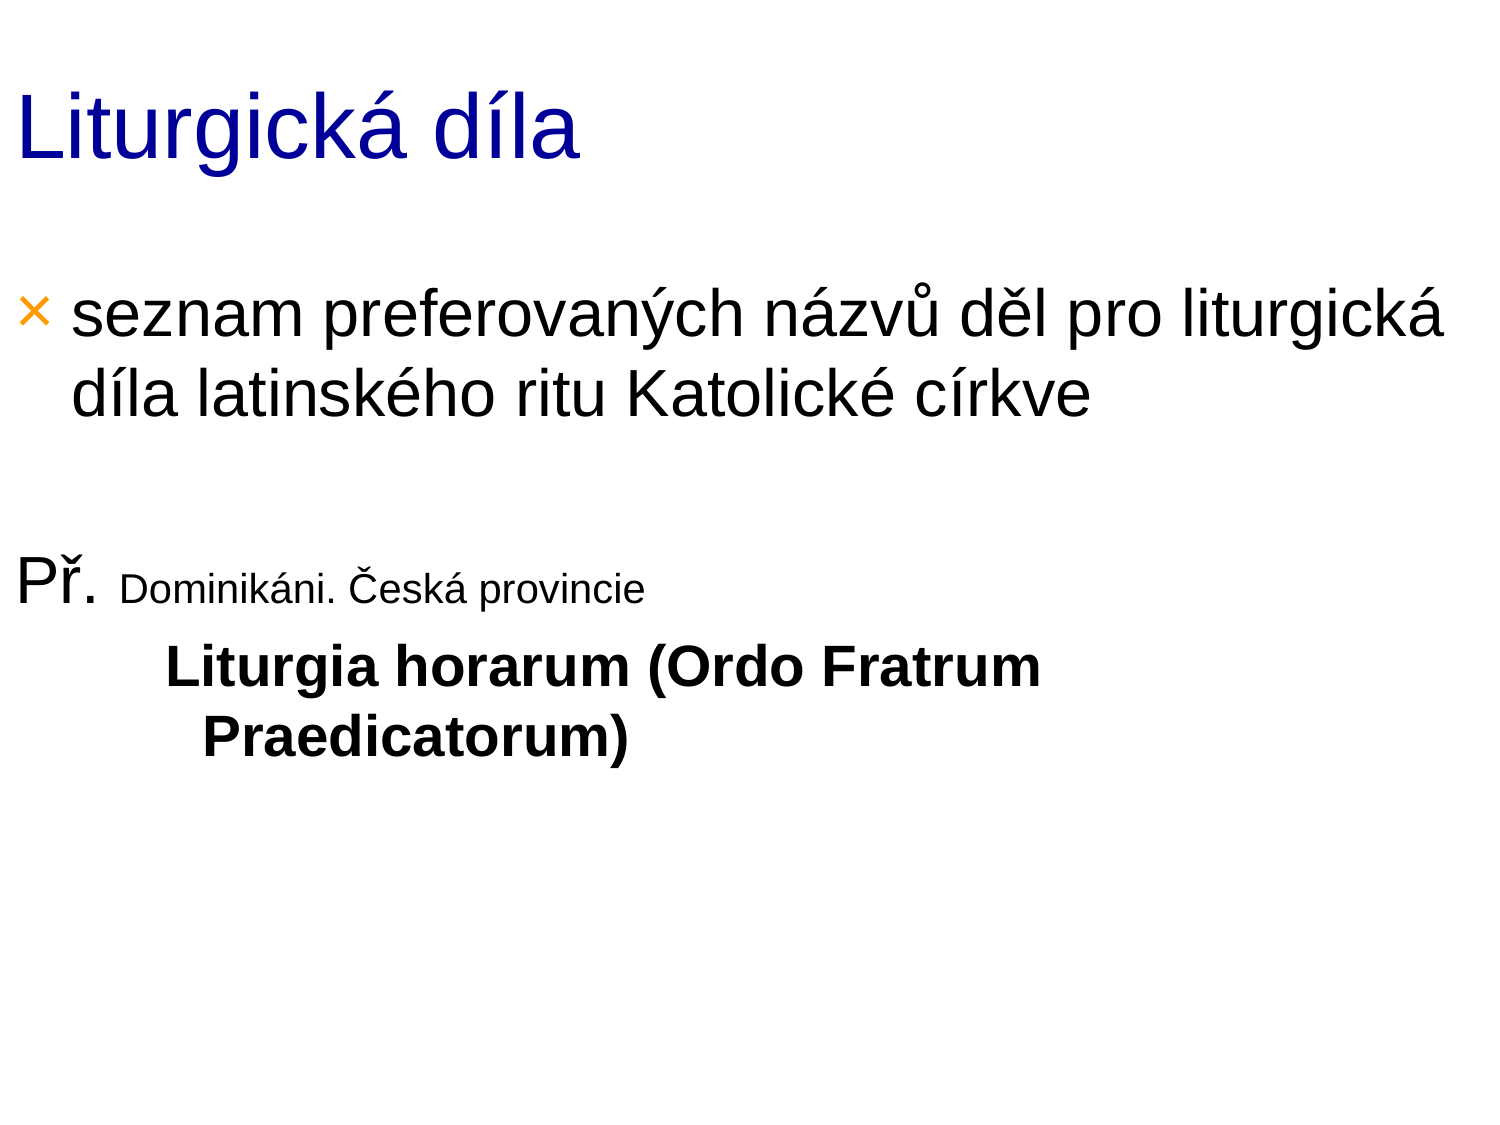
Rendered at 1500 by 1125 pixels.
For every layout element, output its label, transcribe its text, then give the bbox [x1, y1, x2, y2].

list seznam preferovaných názvů děl pro liturgická díla latinského ritu Katolické církve Př. Dominikáni. Česká provincie Liturgia horarum (Ordo Fratrum Praedicatorum) [0, 262, 1500, 1125]
title Liturgická díla [0, 0, 1500, 244]
